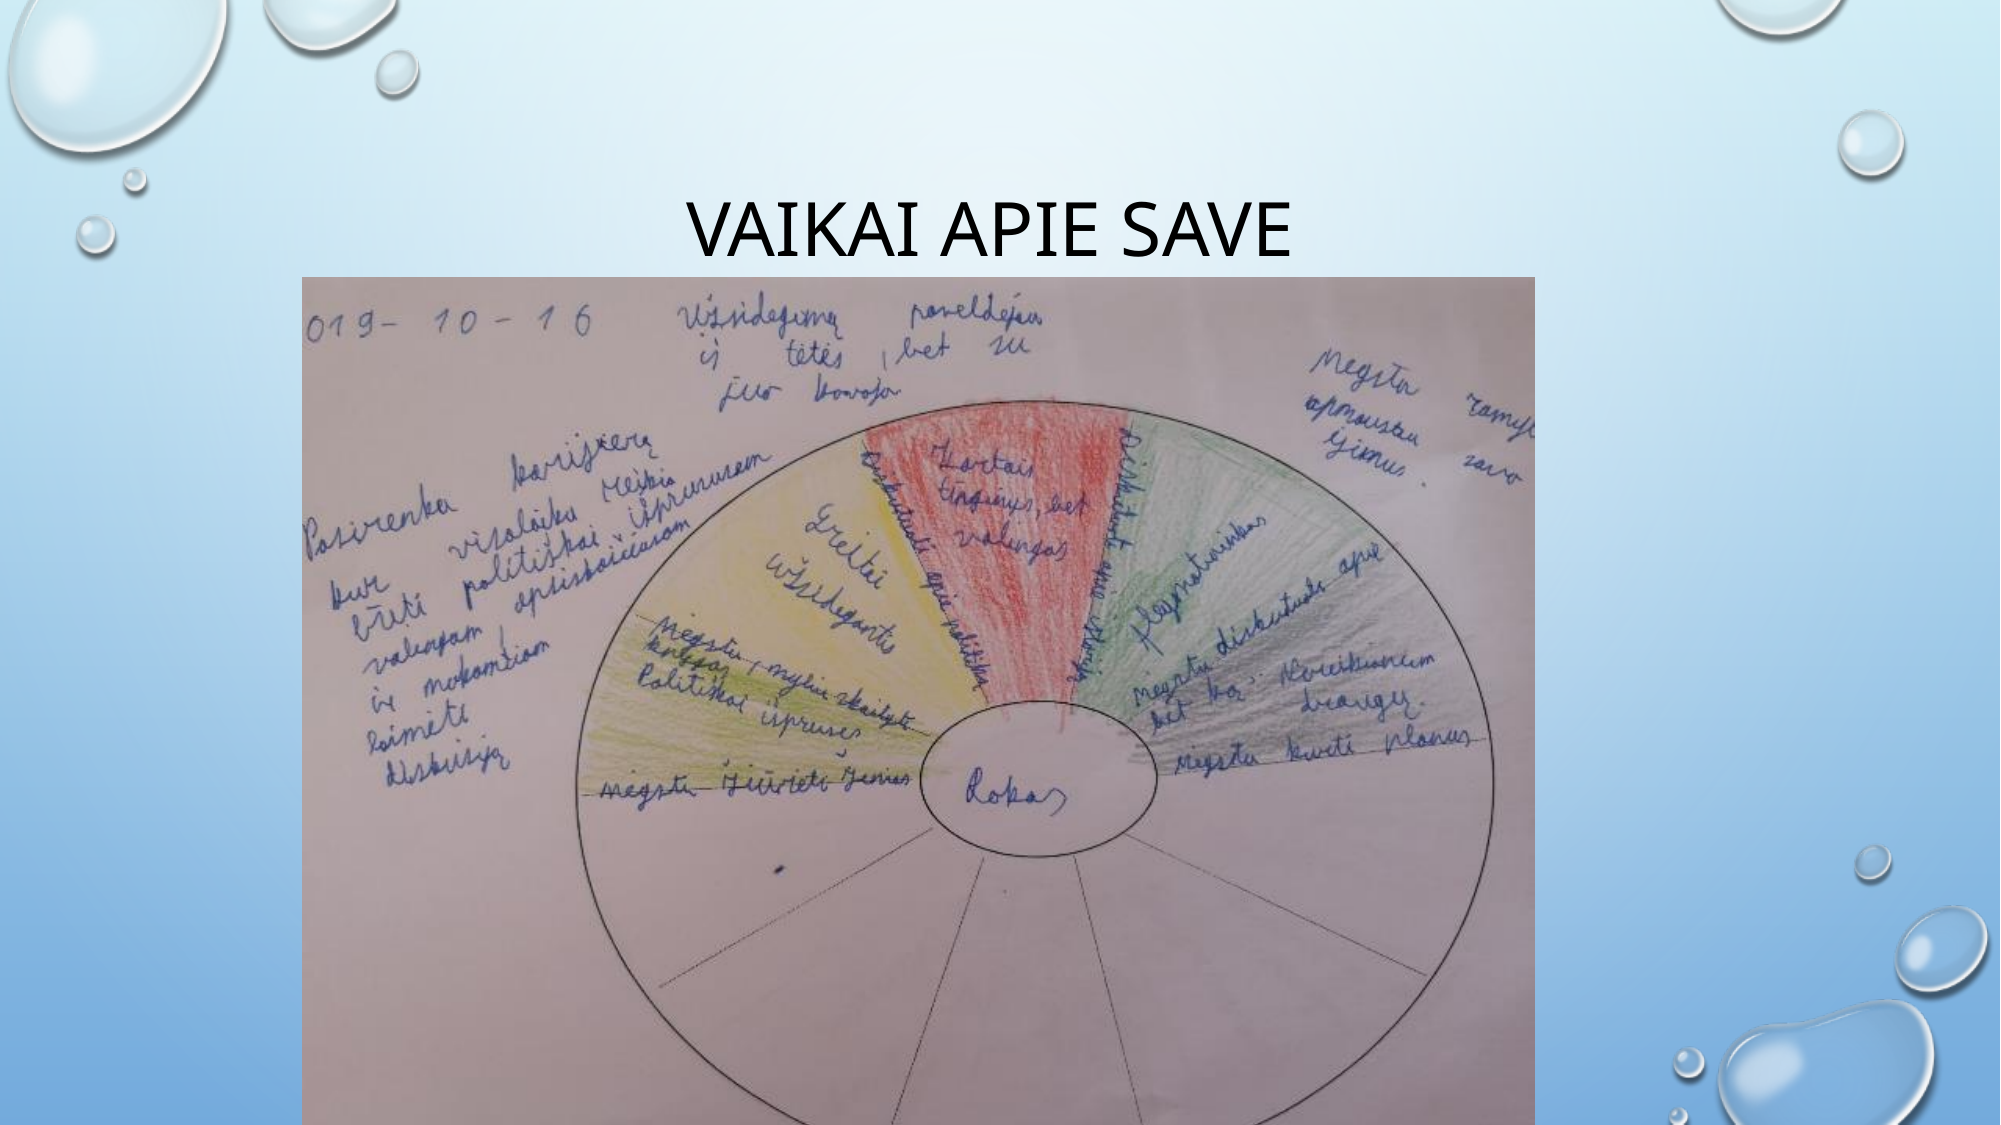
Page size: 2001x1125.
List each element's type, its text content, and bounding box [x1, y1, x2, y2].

picture [0, 0, 2000, 1125]
title Vaikai apie save [149, 101, 1851, 364]
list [302, 277, 1535, 1125]
